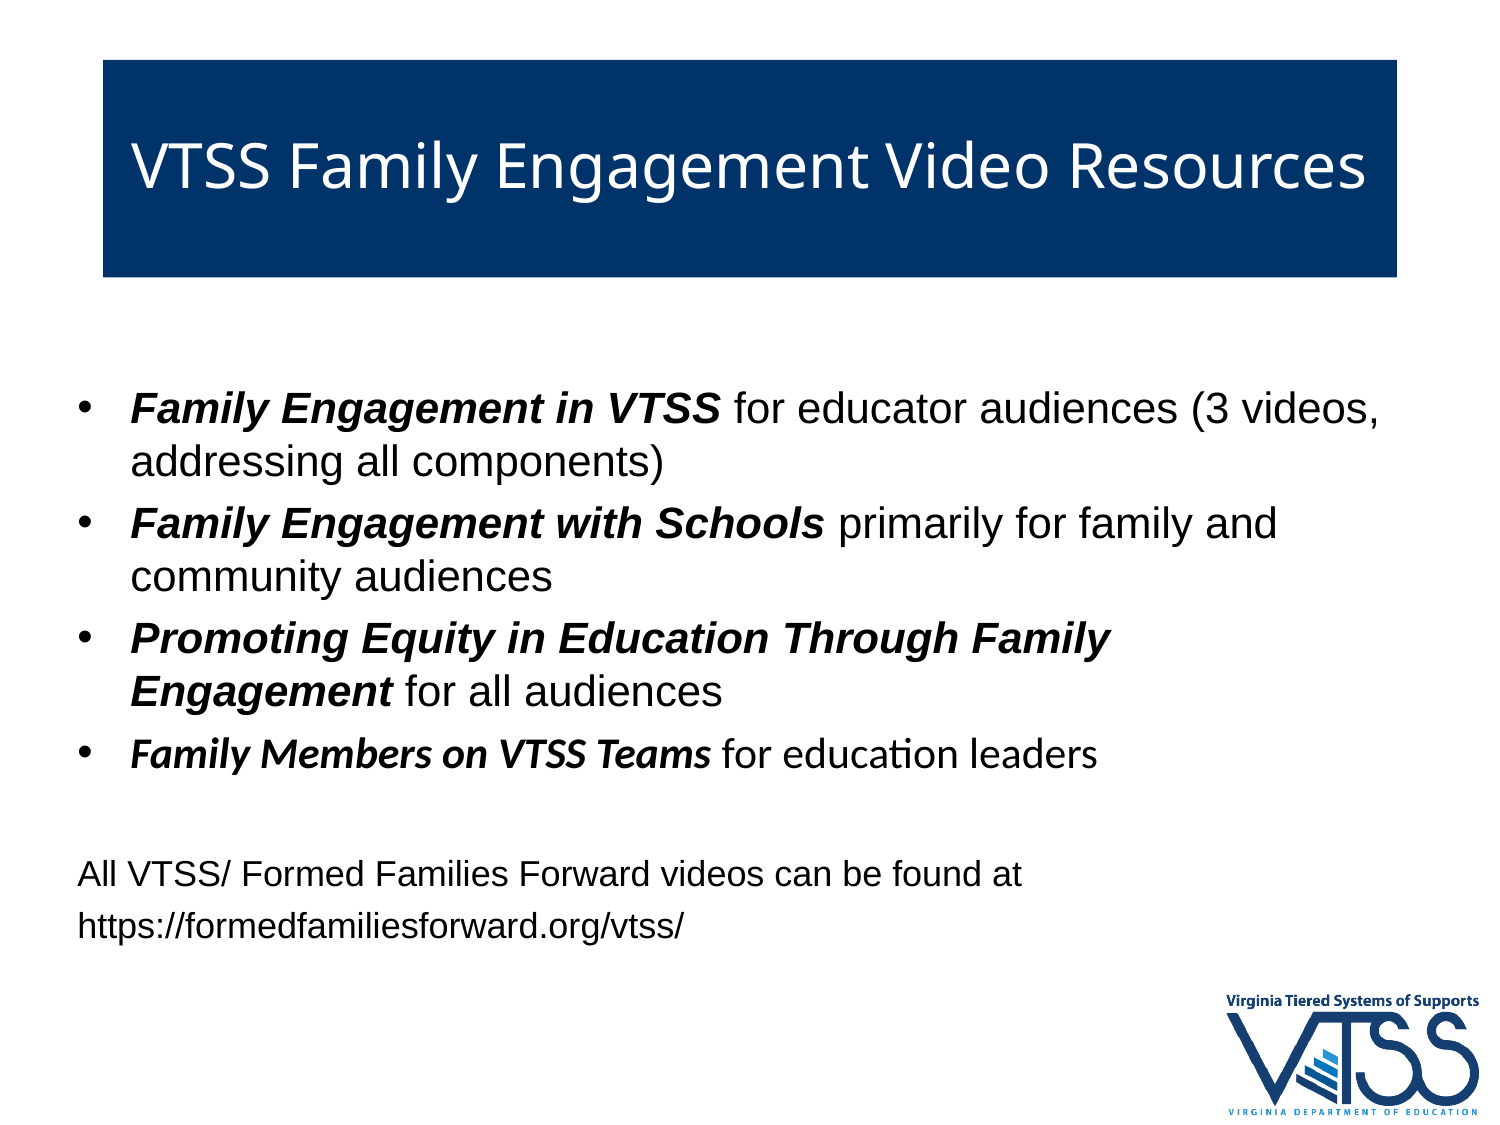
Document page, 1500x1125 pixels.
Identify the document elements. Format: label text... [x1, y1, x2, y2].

picture [1224, 975, 1481, 1125]
list Family Engagement in VTSS for educator audiences (3 videos, addressing all components) Family Engagement with Schools primarily for family and community audiences Promoting Equity in Education Through Family Engagement for all audiences Family Members on VTSS Teams for education leaders All VTSS/ Formed Families Forward videos can be found at https://formedfamiliesforward.org/vtss/ [62, 374, 1438, 927]
title VTSS Family Engagement Video Resources [103, 59, 1397, 278]
